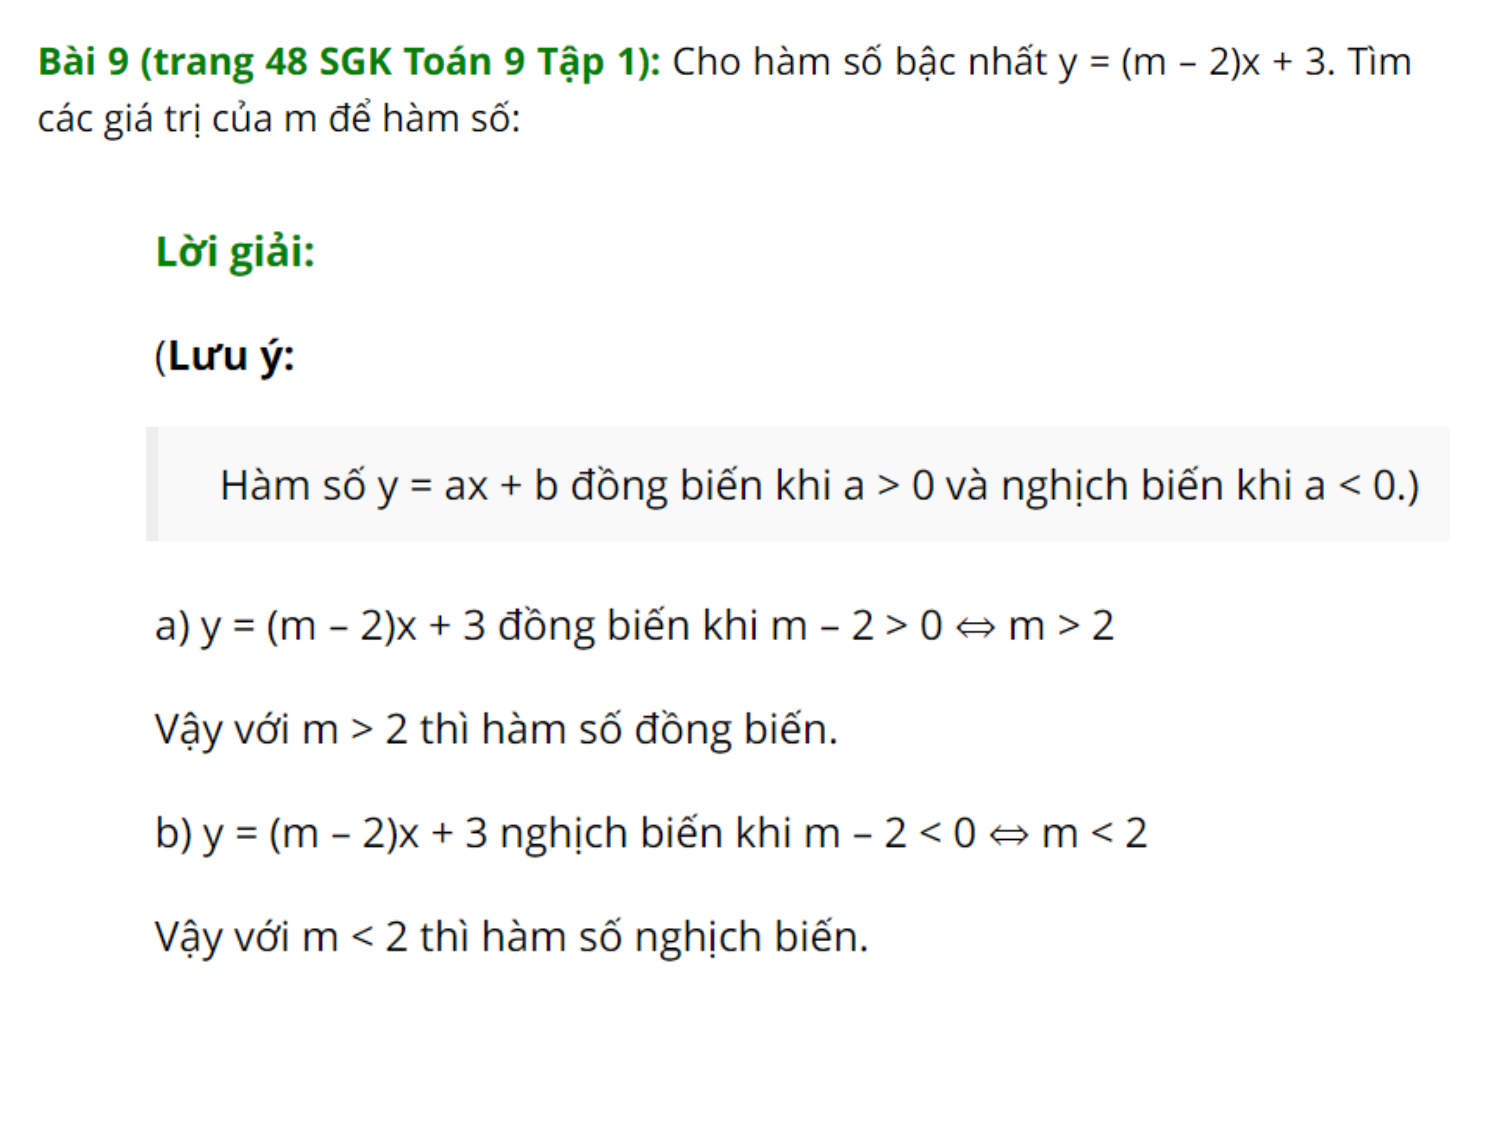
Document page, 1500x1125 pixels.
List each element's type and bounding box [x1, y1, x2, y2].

picture [0, 4, 1432, 171]
picture [112, 199, 1451, 1005]
